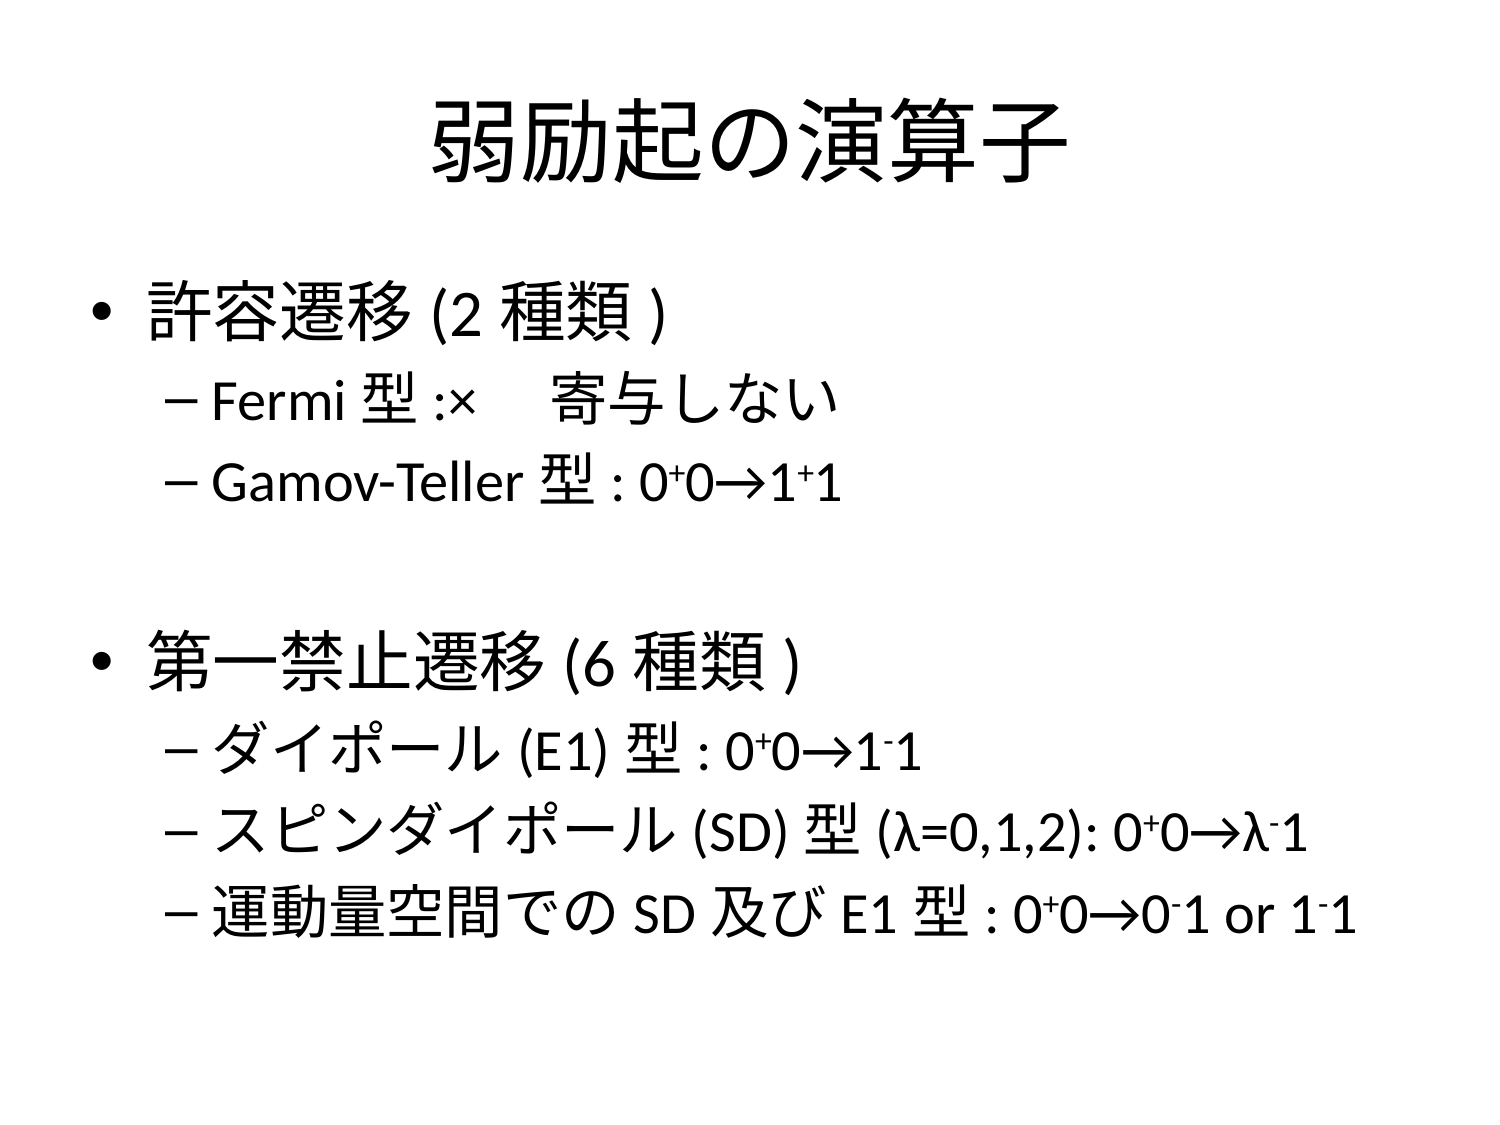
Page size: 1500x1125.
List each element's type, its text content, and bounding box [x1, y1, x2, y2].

list 許容遷移(2種類) Fermi型:× 寄与しない Gamov-Teller型: 0+0→1+1 第一禁止遷移(6種類) ダイポール(E1)型: 0+0→1-1 スピンダイポール(SD)型(λ=0,1,2): 0+0→λ-1 運動量空間でのSD及びE1型: 0+0→0-1 or 1-1 [75, 262, 1425, 1005]
title 弱励起の演算子 [75, 45, 1425, 233]
